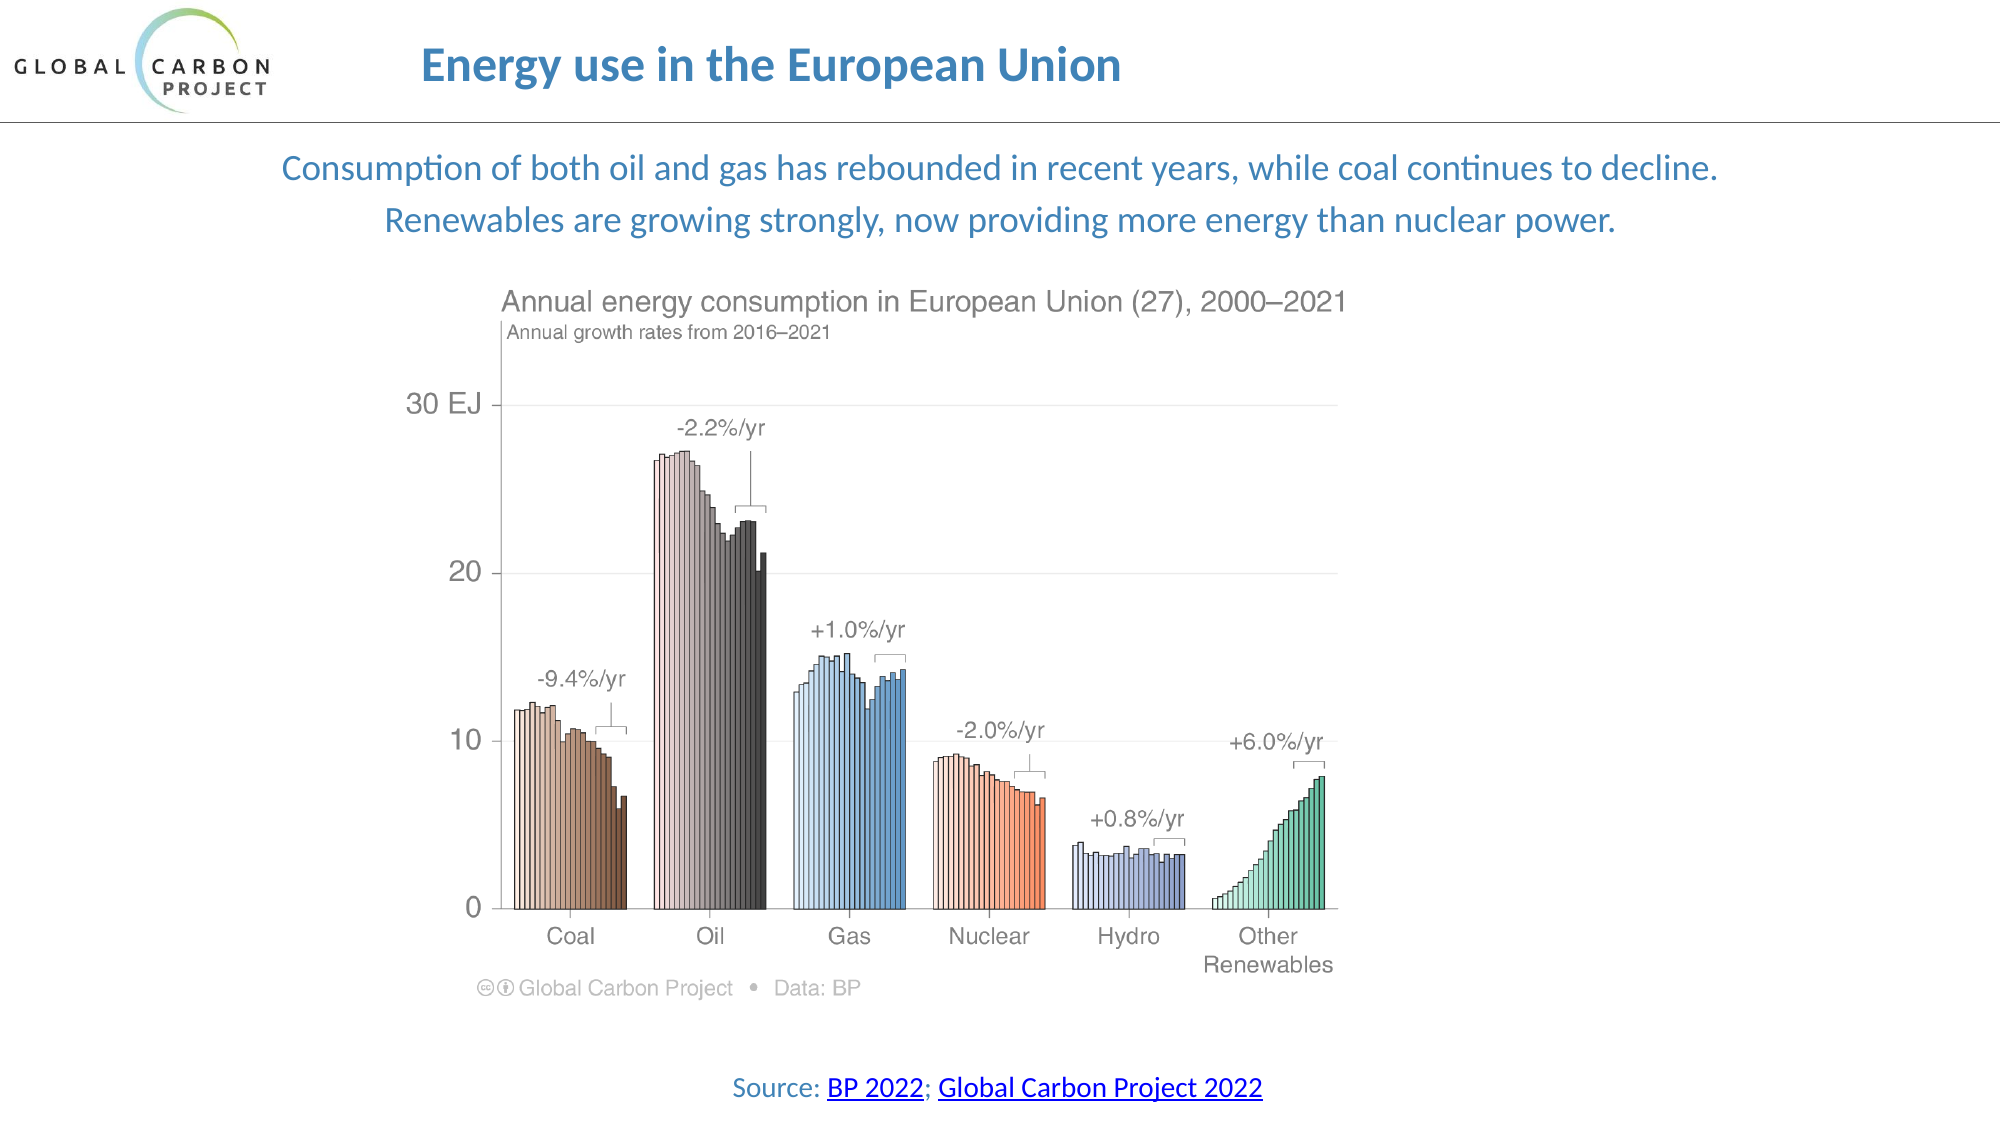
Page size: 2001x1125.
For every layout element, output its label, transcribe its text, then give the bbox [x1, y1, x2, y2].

list Source: BP 2022; Global Carbon Project 2022 [21, 933, 1981, 1111]
title Energy use in the European Union [405, 19, 2000, 103]
picture [0, 0, 286, 122]
list Consumption of both oil and gas has rebounded in recent years, while coal continues to decline. Renewables are growing strongly, now providing more energy than nuclear power. [21, 135, 1981, 248]
picture [99, 262, 1901, 1006]
